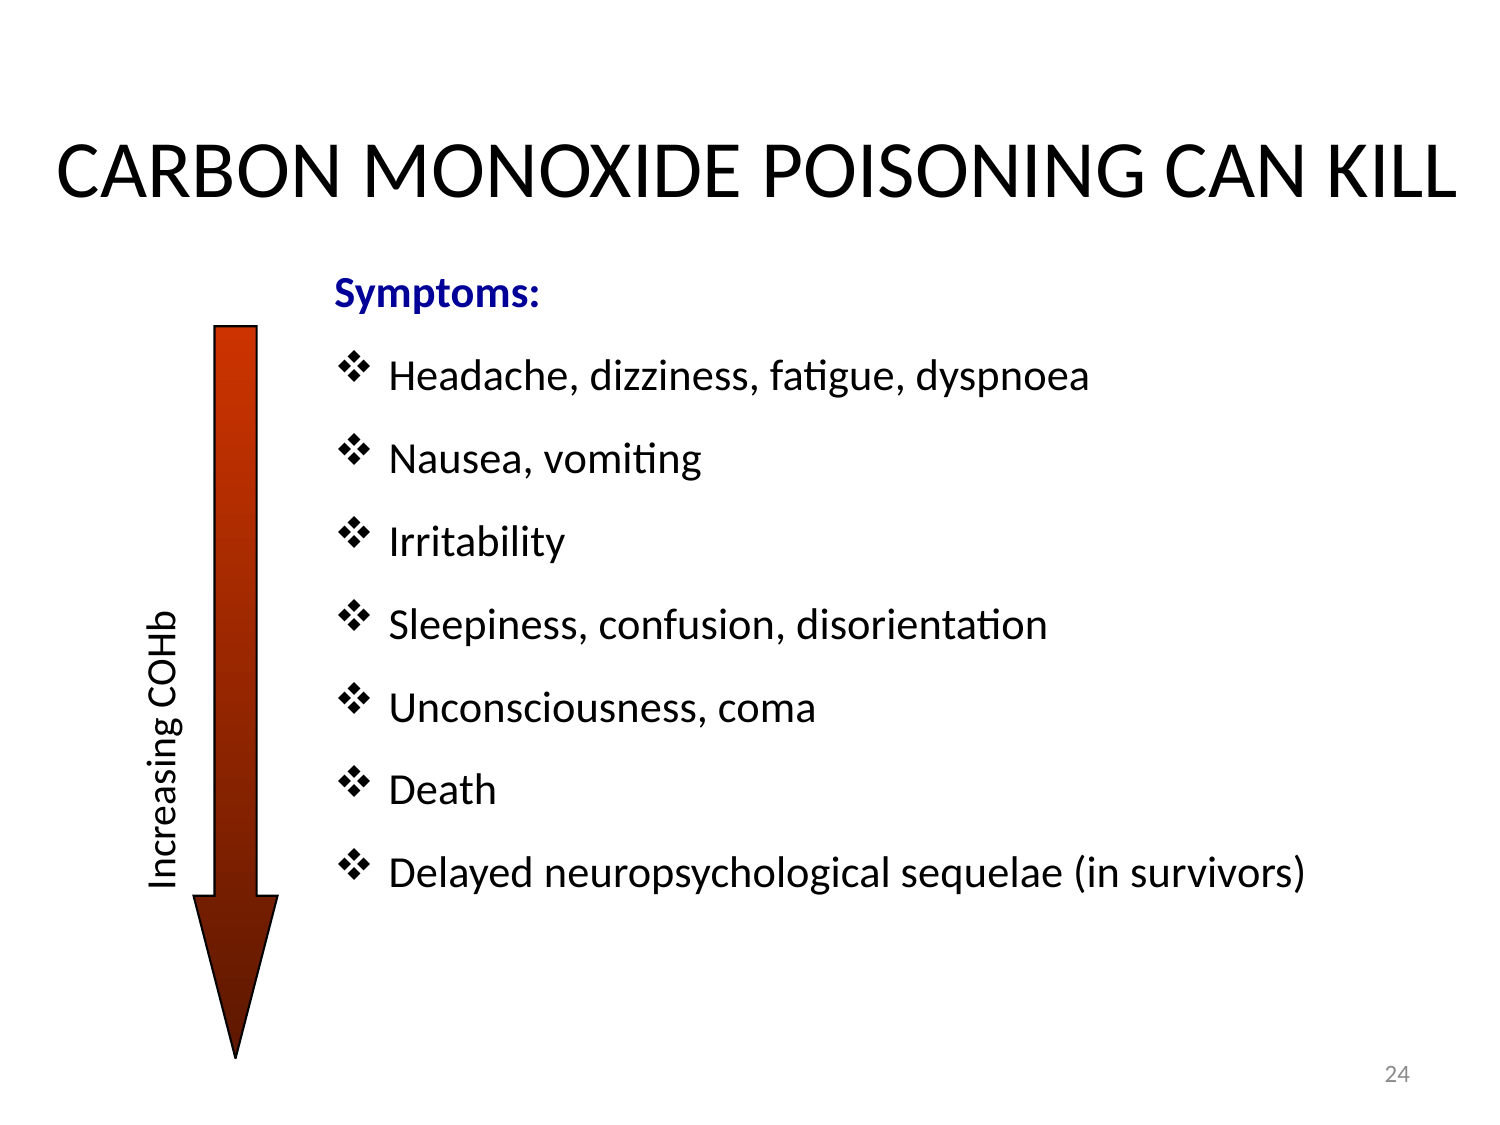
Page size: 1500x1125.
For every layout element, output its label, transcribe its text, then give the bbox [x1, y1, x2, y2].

slide_number 24 [1074, 1042, 1425, 1103]
text_box [195, 326, 278, 1059]
list Symptoms: Headache, dizziness, fatigue, dyspnoea Nausea, vomiting Irritability Sleepiness, confusion, disorientation Unconsciousness, coma Death Delayed neuropsychological sequelae (in survivors) [319, 255, 1381, 1090]
text_box Increasing COHb [126, 326, 208, 905]
title CARBON MONOXIDE POISONING CAN KILL [36, 108, 1500, 279]
